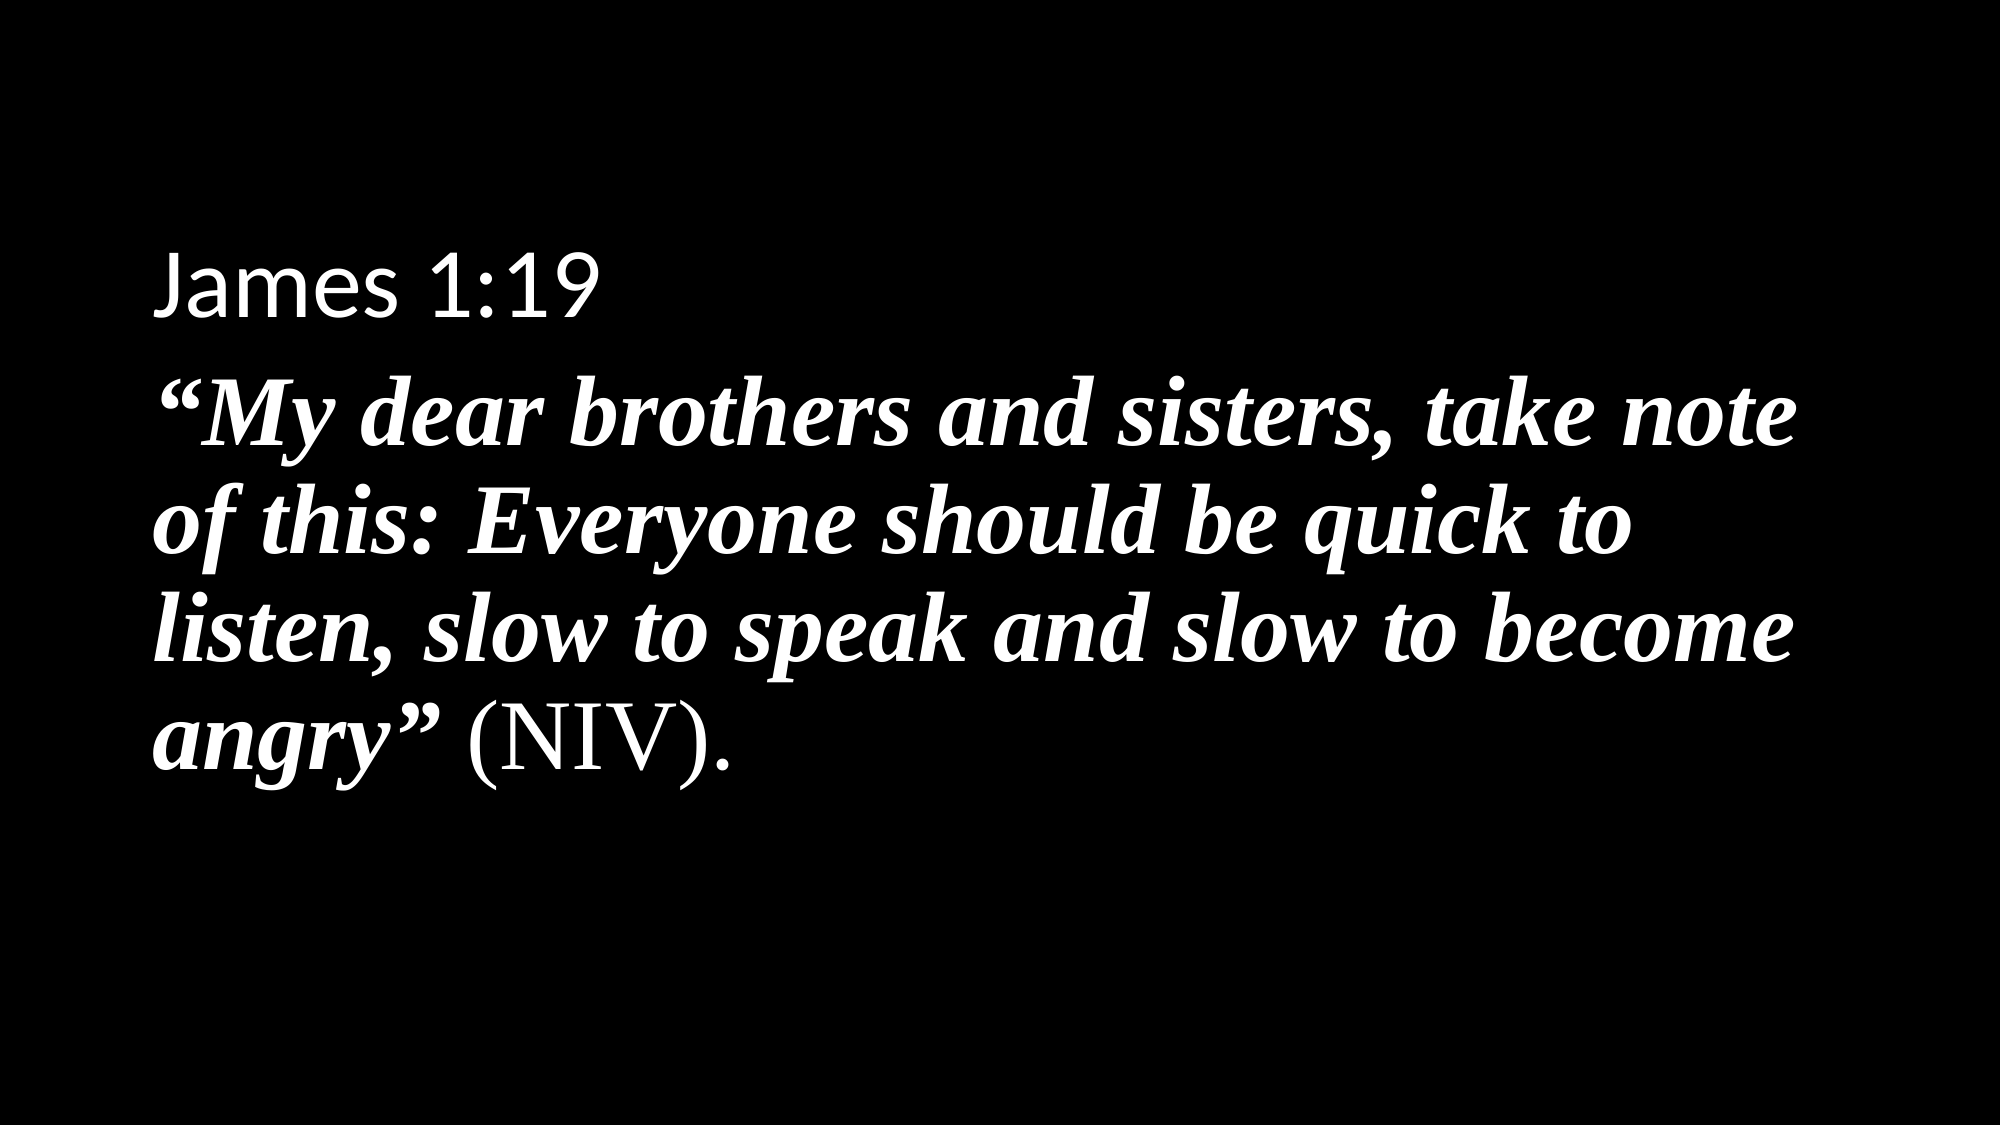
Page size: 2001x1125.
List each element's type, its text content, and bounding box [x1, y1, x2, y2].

list James 1:19 “My dear brothers and sisters, take note of this: Everyone should be quick to listen, slow to speak and slow to become angry” (NIV). [137, 82, 1863, 1014]
